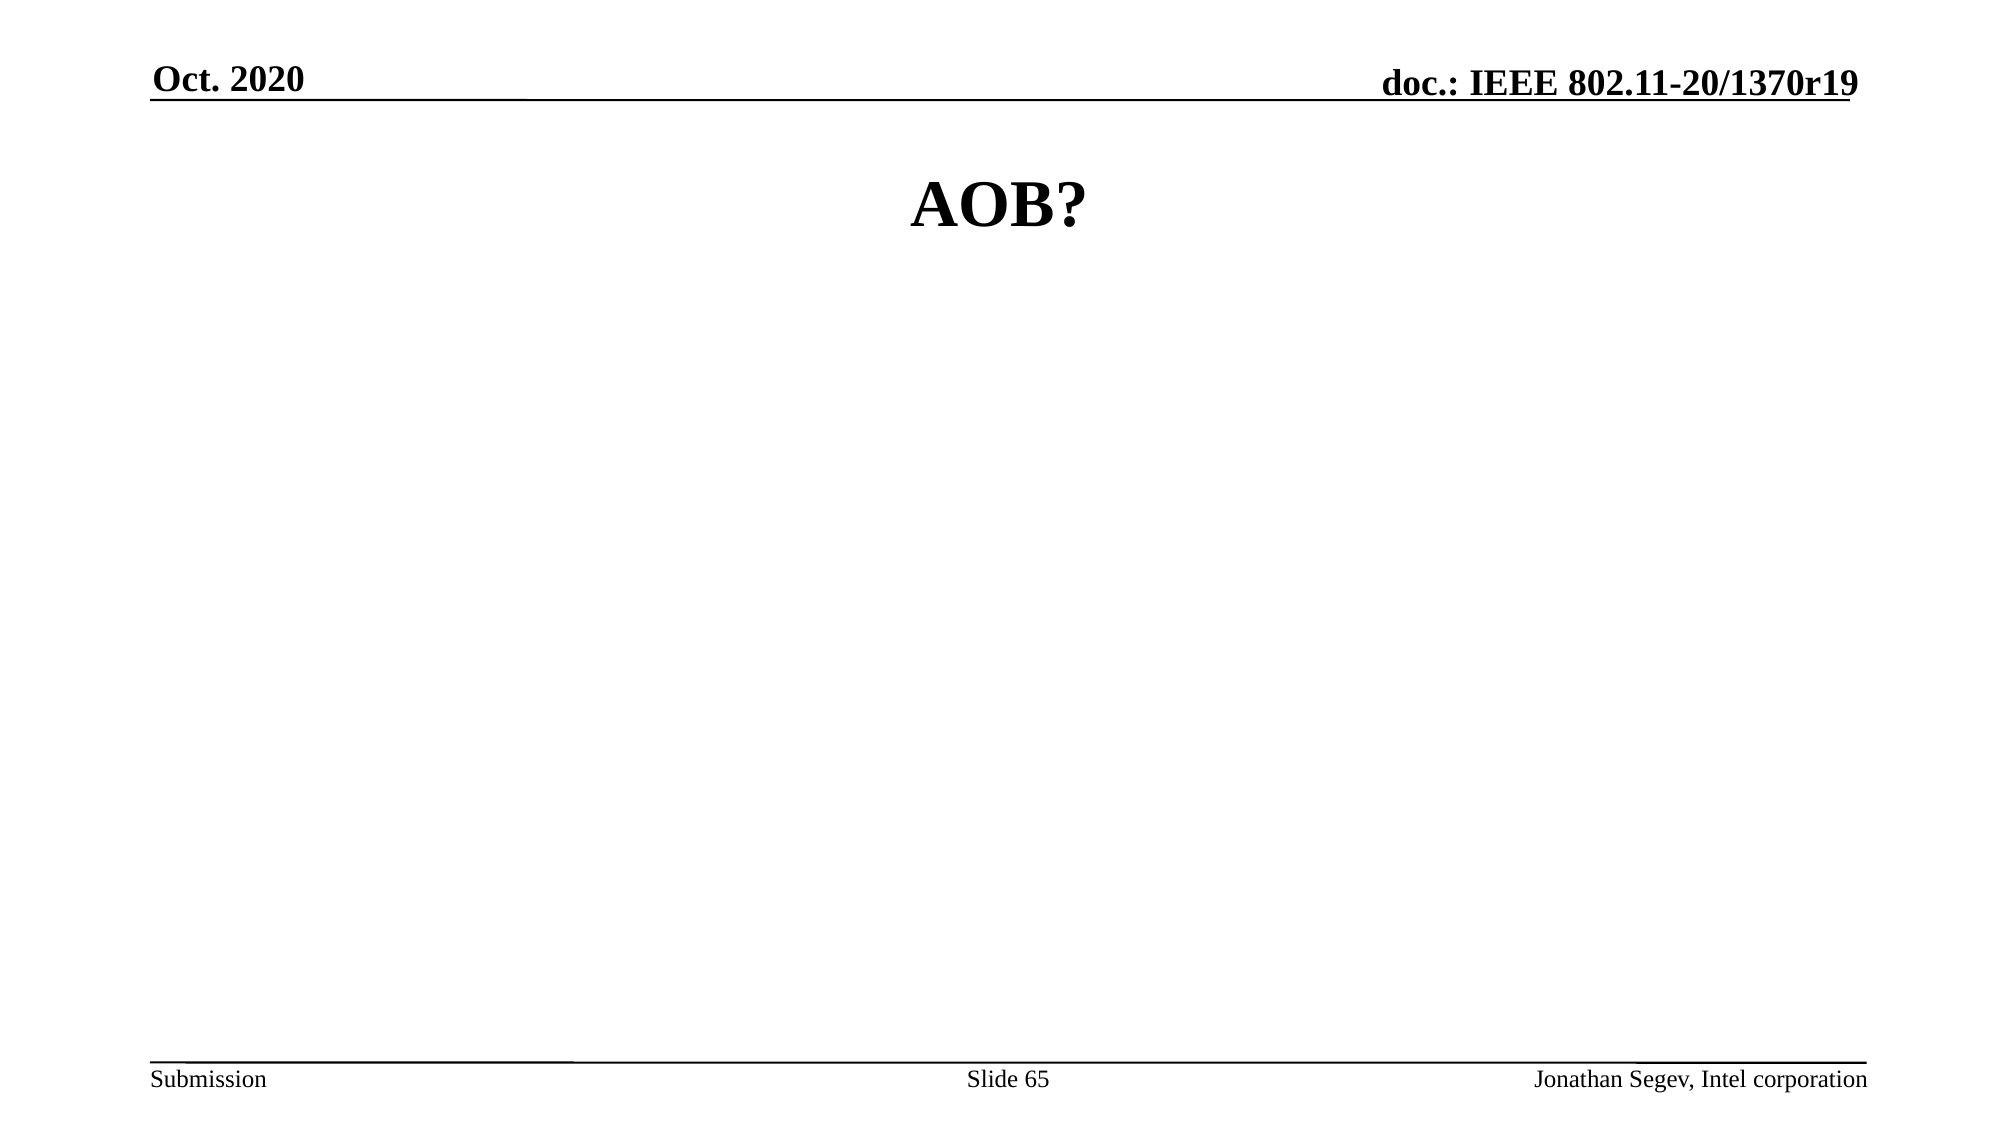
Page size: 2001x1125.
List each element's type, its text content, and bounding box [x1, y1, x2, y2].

slide_number Slide 65 [950, 1061, 1067, 1123]
title AOB? [149, 112, 1850, 288]
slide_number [152, 54, 563, 100]
footer Jonathan Segev, Intel corporation [1171, 1061, 1869, 1093]
